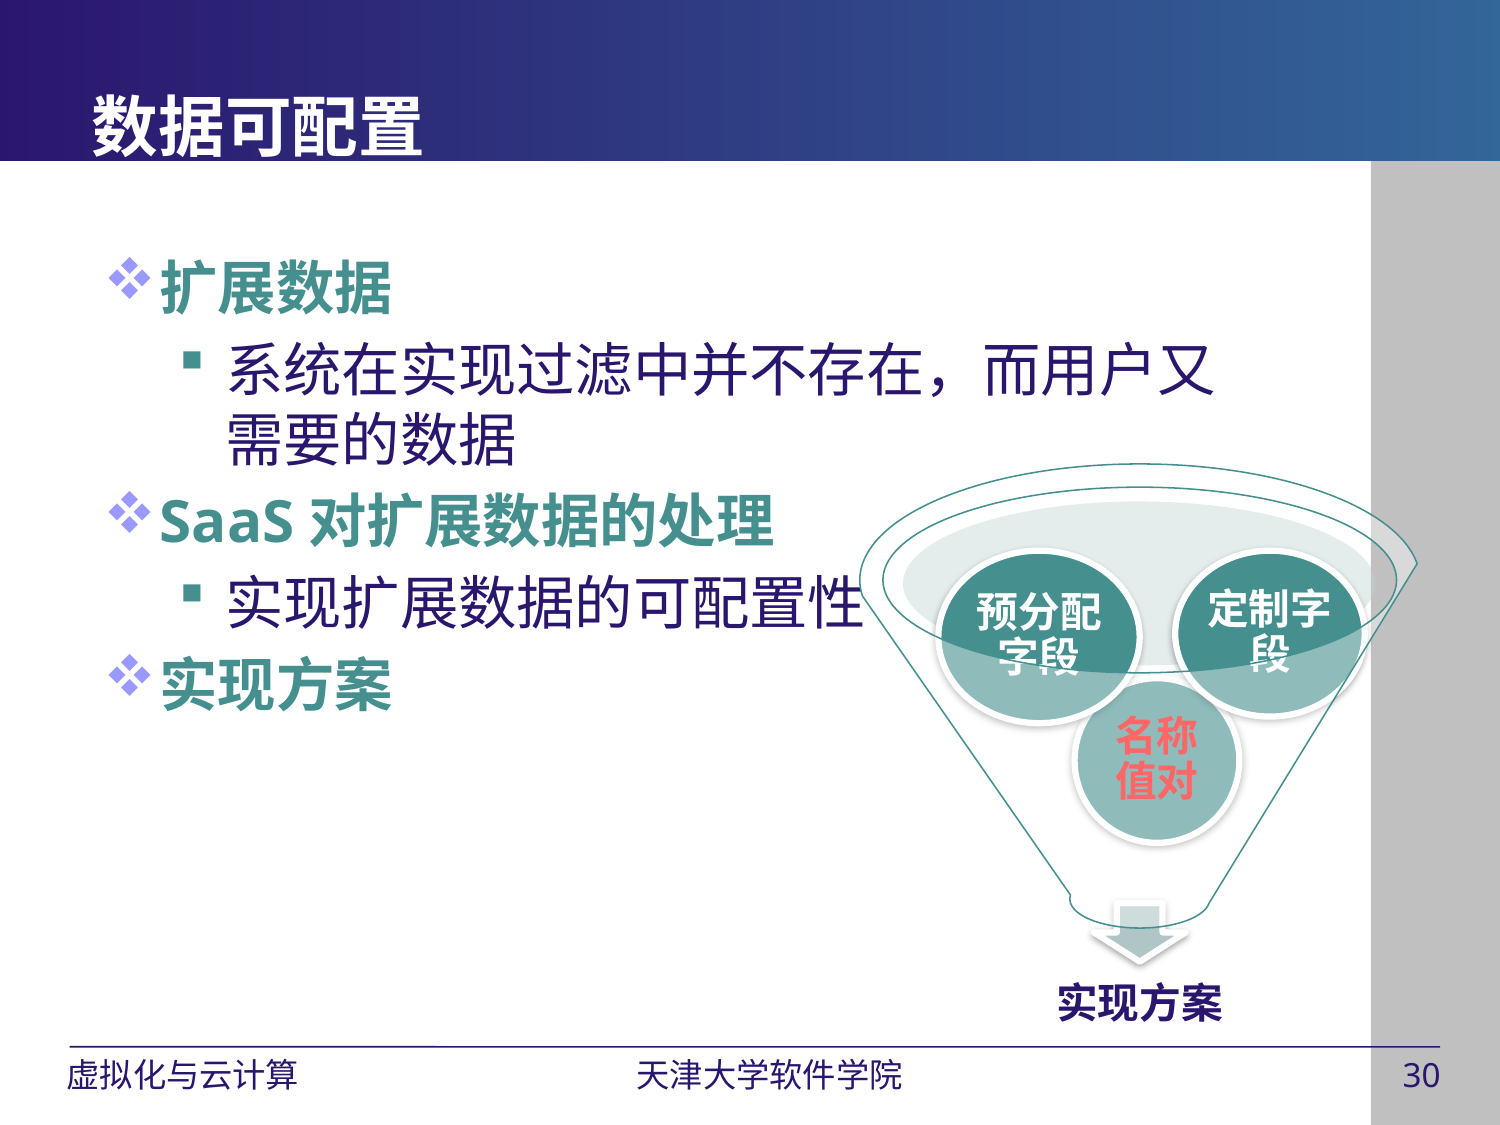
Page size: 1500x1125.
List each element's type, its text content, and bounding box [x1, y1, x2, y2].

title 数据可配置 [76, 30, 1427, 219]
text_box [773, 455, 1500, 1059]
list 扩展数据 系统在实现过滤中并不存在，而用户又需要的数据 SaaS对扩展数据的处理 实现扩展数据的可配置性 实现方案 [88, 243, 1259, 906]
